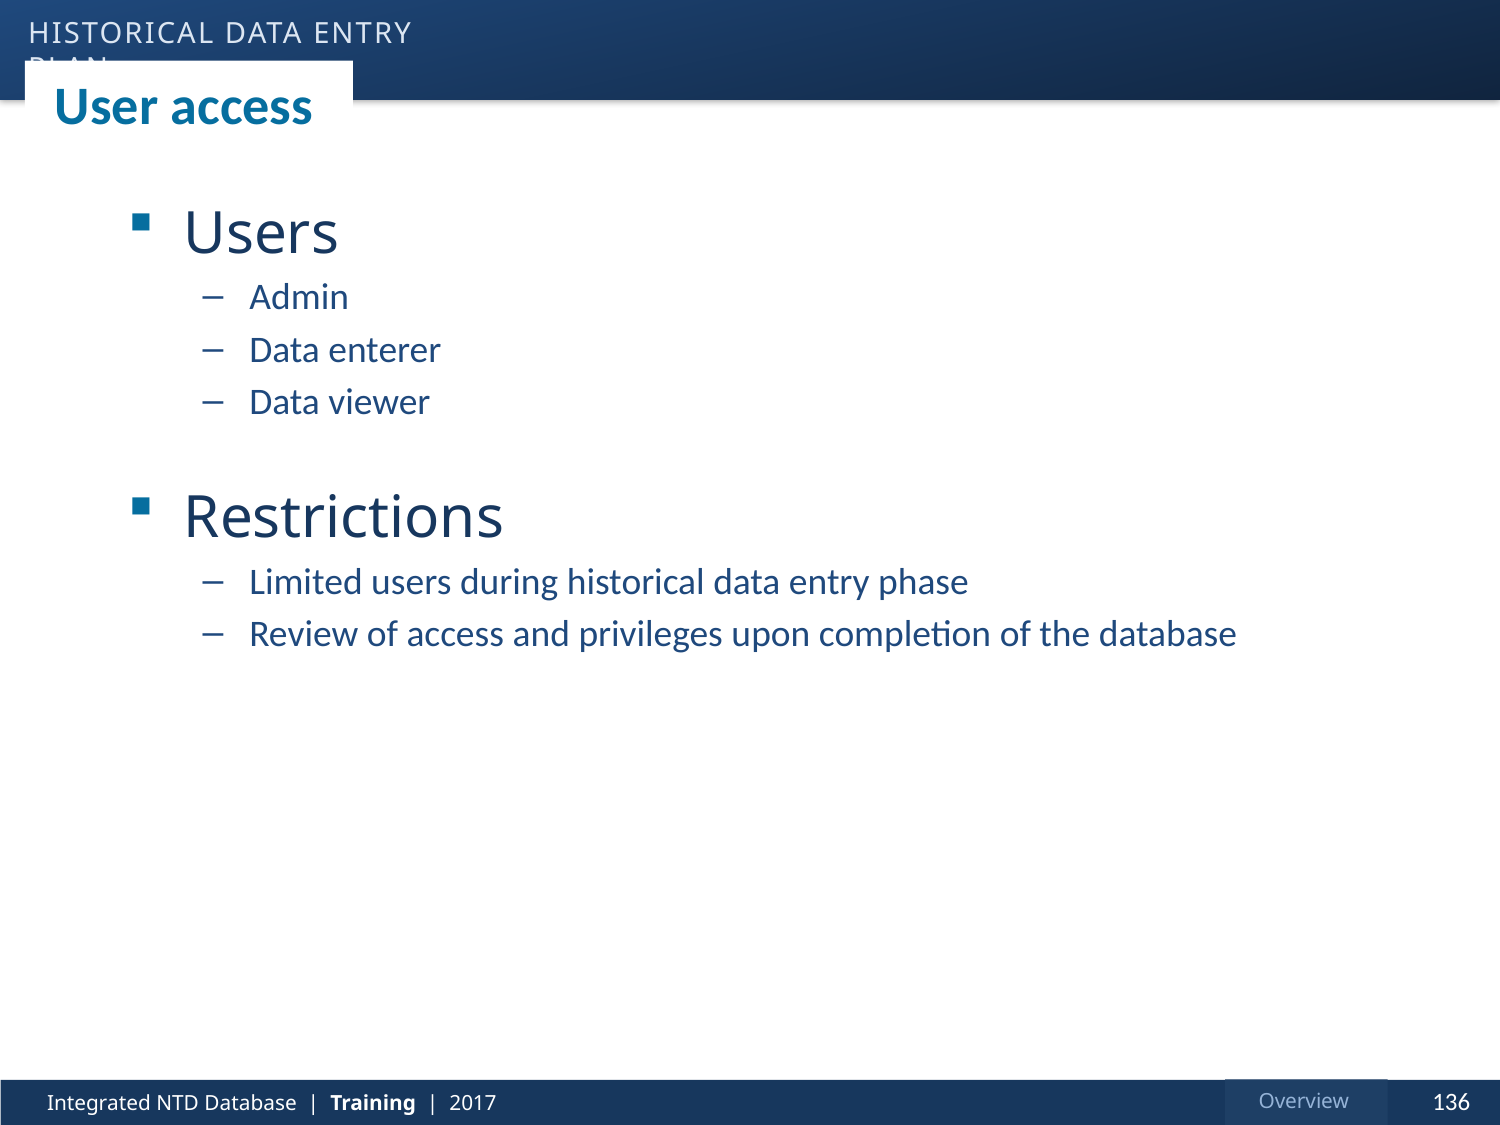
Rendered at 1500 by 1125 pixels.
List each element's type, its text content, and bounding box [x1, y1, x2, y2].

list Historical data entry plan [28, 6, 422, 100]
title User access [24, 60, 353, 146]
list Users Admin Data enterer Data viewer Restrictions Limited users during historical data entry phase Review of access and privileges upon completion of the database [112, 187, 1450, 1050]
